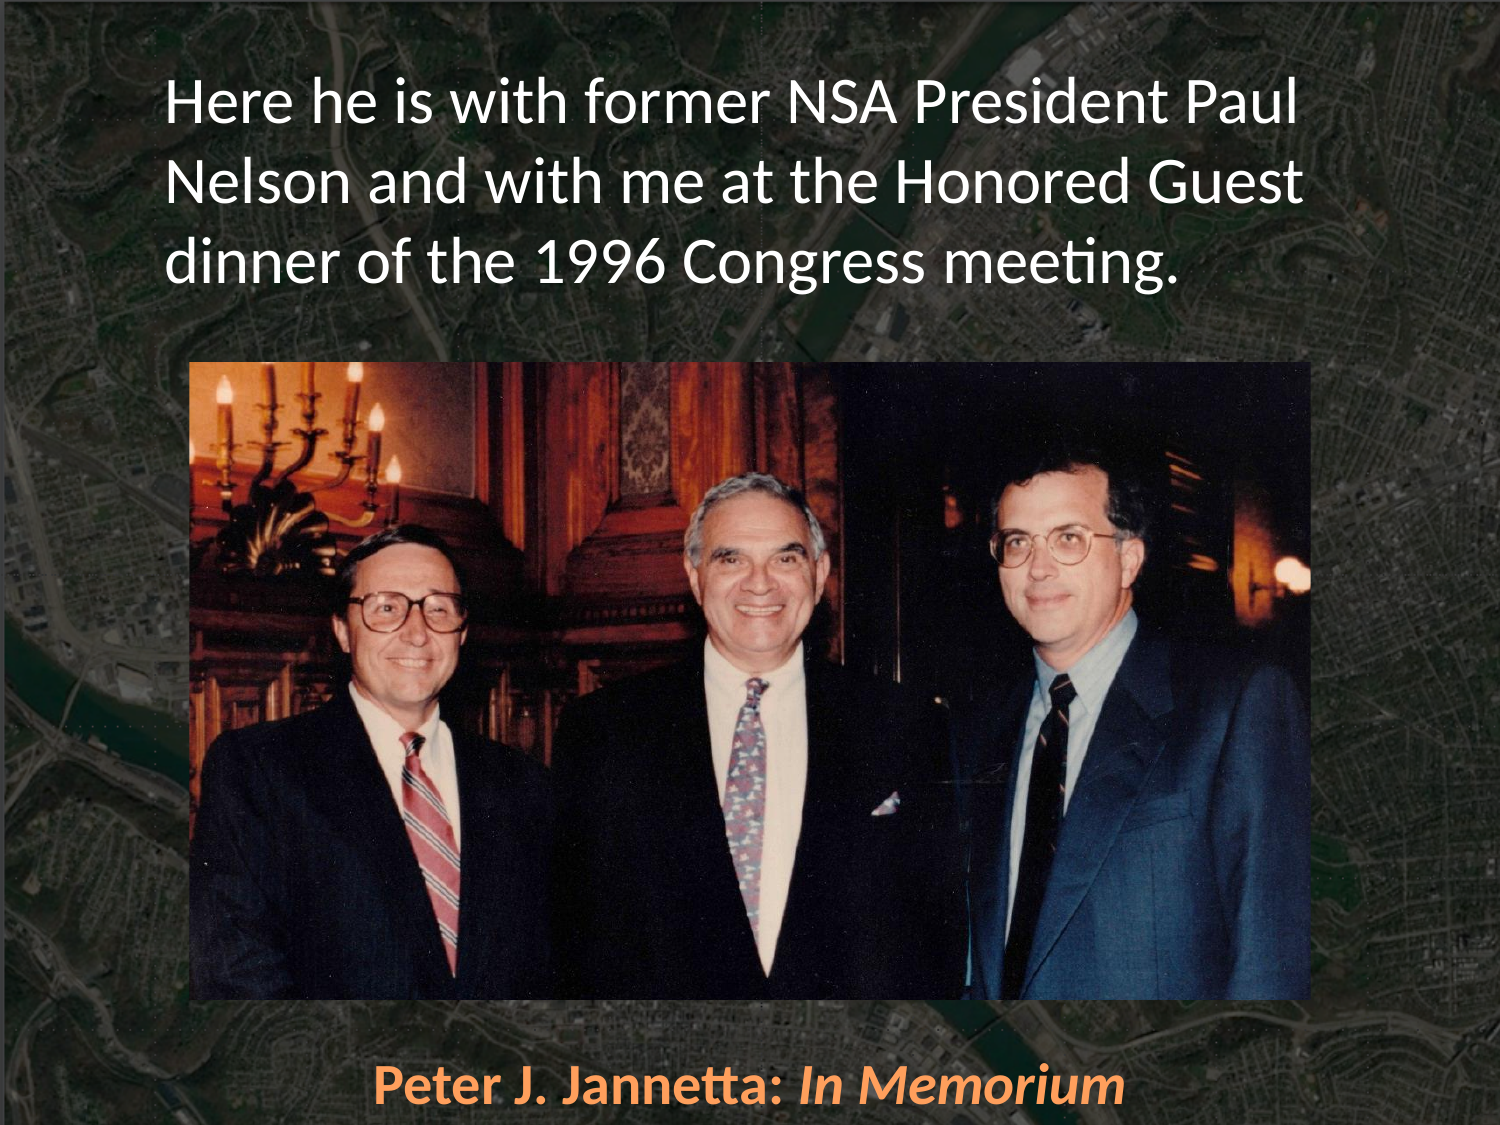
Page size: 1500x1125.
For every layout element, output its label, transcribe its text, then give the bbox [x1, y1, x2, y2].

text_box Here he is with former NSA President Paul Nelson and with me at the Honored Guest dinner of the 1996 Congress meeting. [149, 49, 1350, 305]
picture [0, 0, 1500, 1125]
